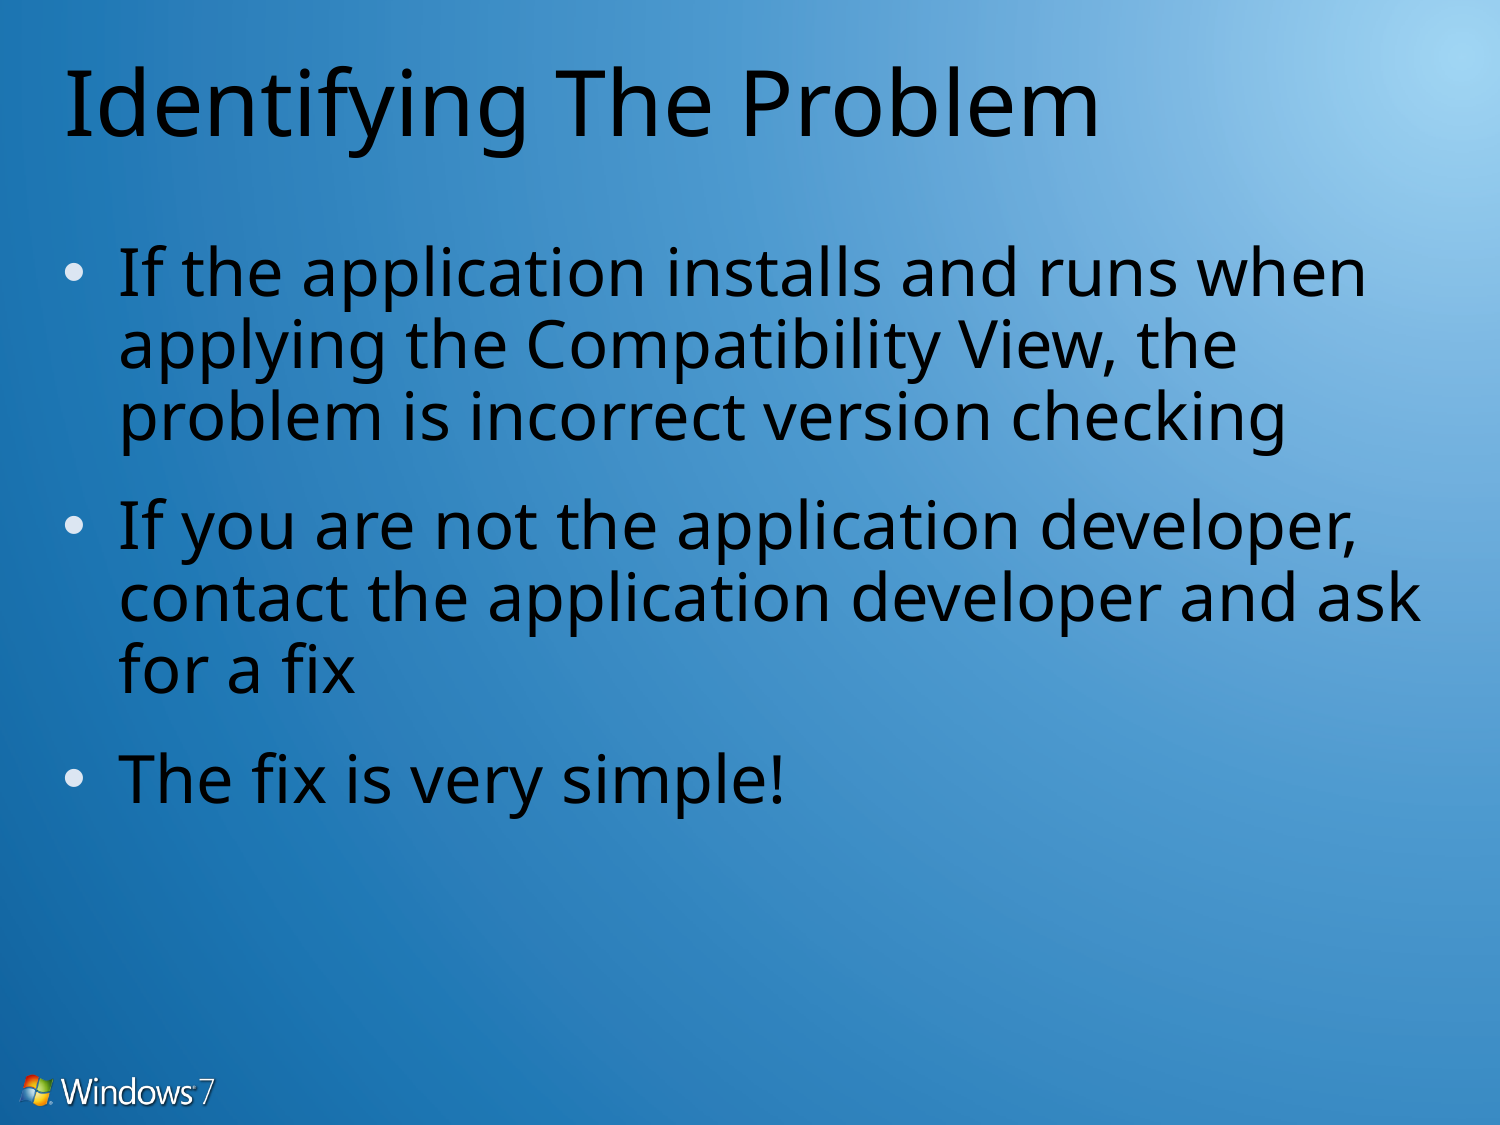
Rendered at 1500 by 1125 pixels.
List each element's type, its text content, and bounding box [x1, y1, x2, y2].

list If the application installs and runs when applying the Compatibility View, the problem is incorrect version checking If you are not the application developer, contact the application developer and ask for a fix The fix is very simple! [62, 231, 1438, 1026]
title Identifying The Problem [64, 37, 1428, 164]
picture [0, 0, 1500, 1125]
